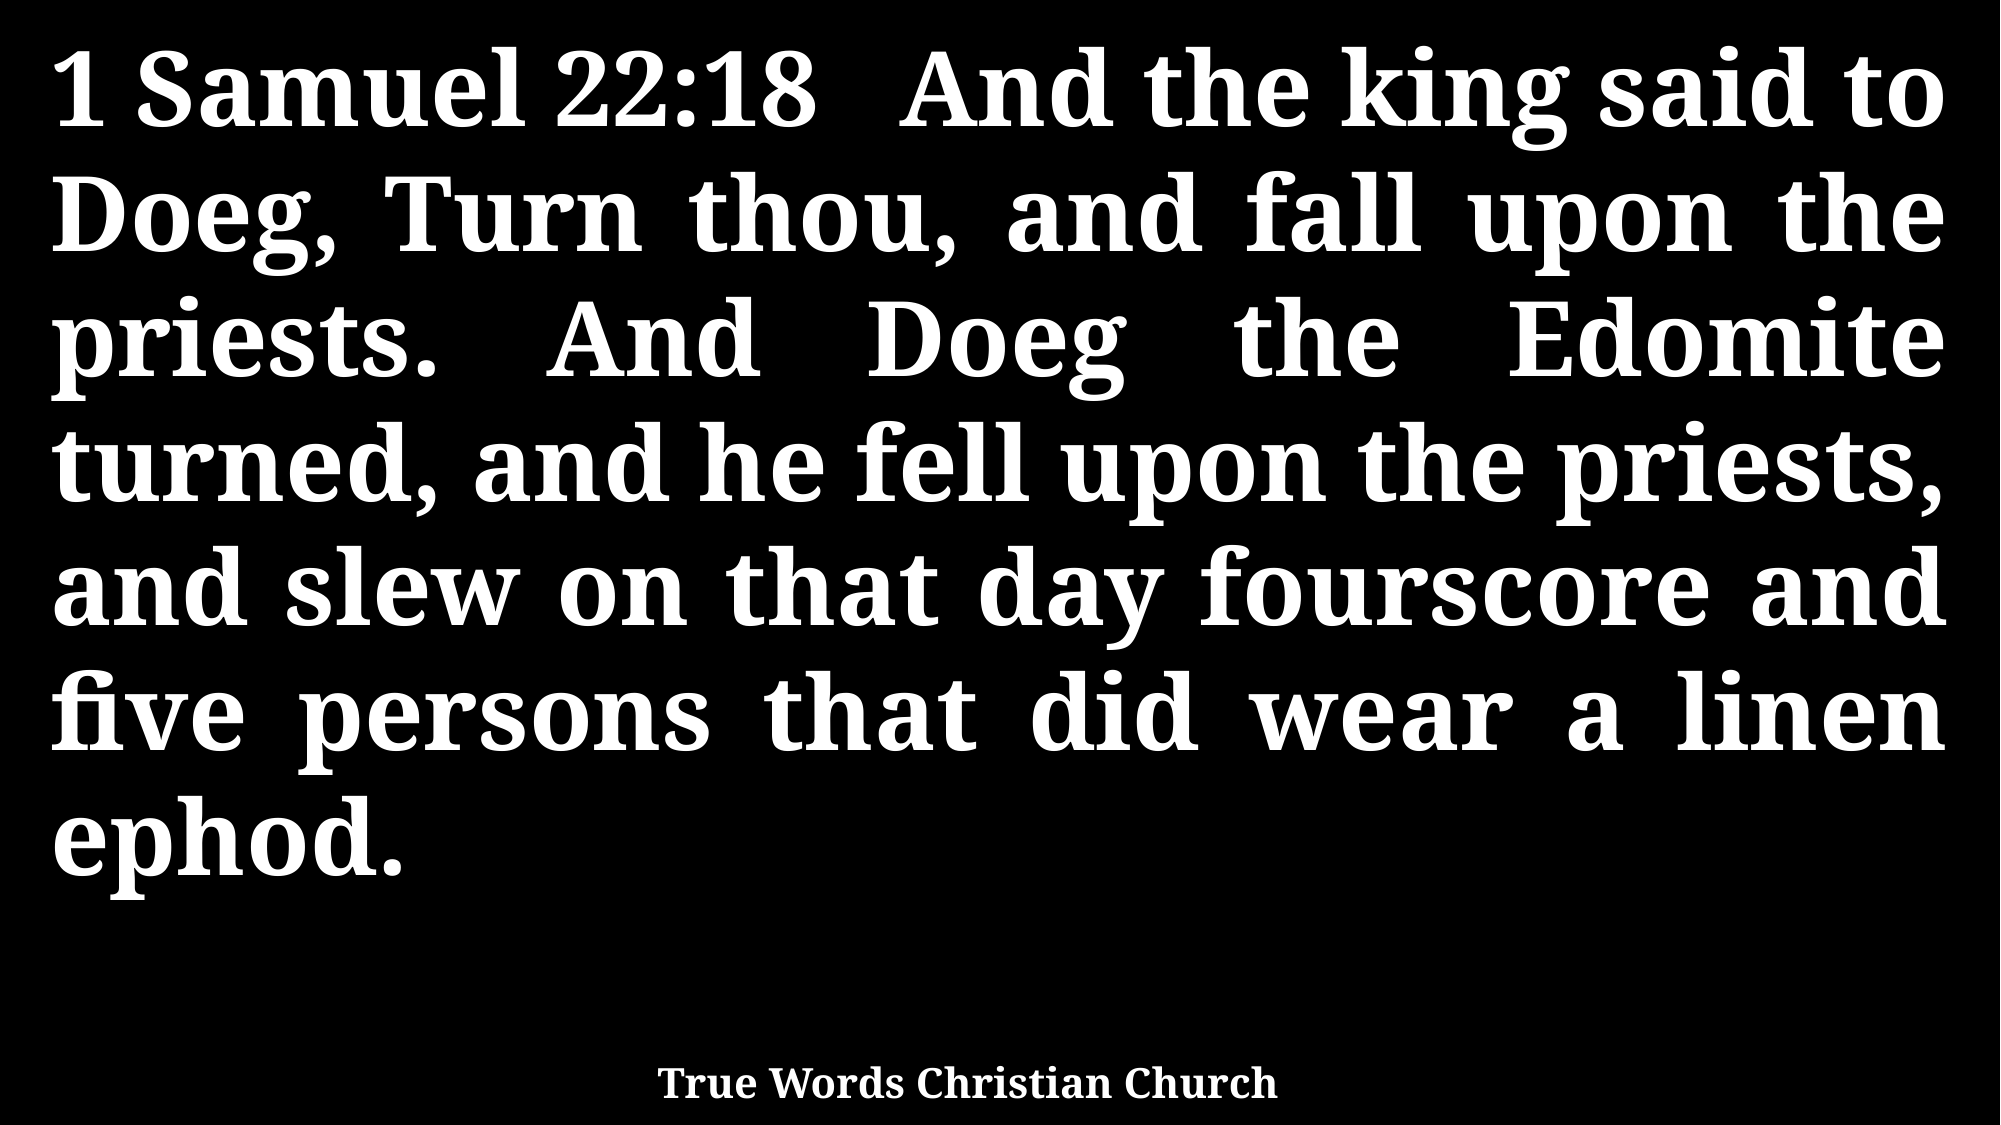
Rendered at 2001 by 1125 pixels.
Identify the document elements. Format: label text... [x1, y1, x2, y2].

text_box True Words Christian Church [642, 1049, 1294, 1114]
text_box 1 Samuel 22:18 And the king said to Doeg, Turn thou, and fall upon the priests. And Doeg the Edomite turned, and he fell upon the priests, and slew on that day fourscore and five persons that did wear a linen ephod. [35, 14, 1965, 904]
